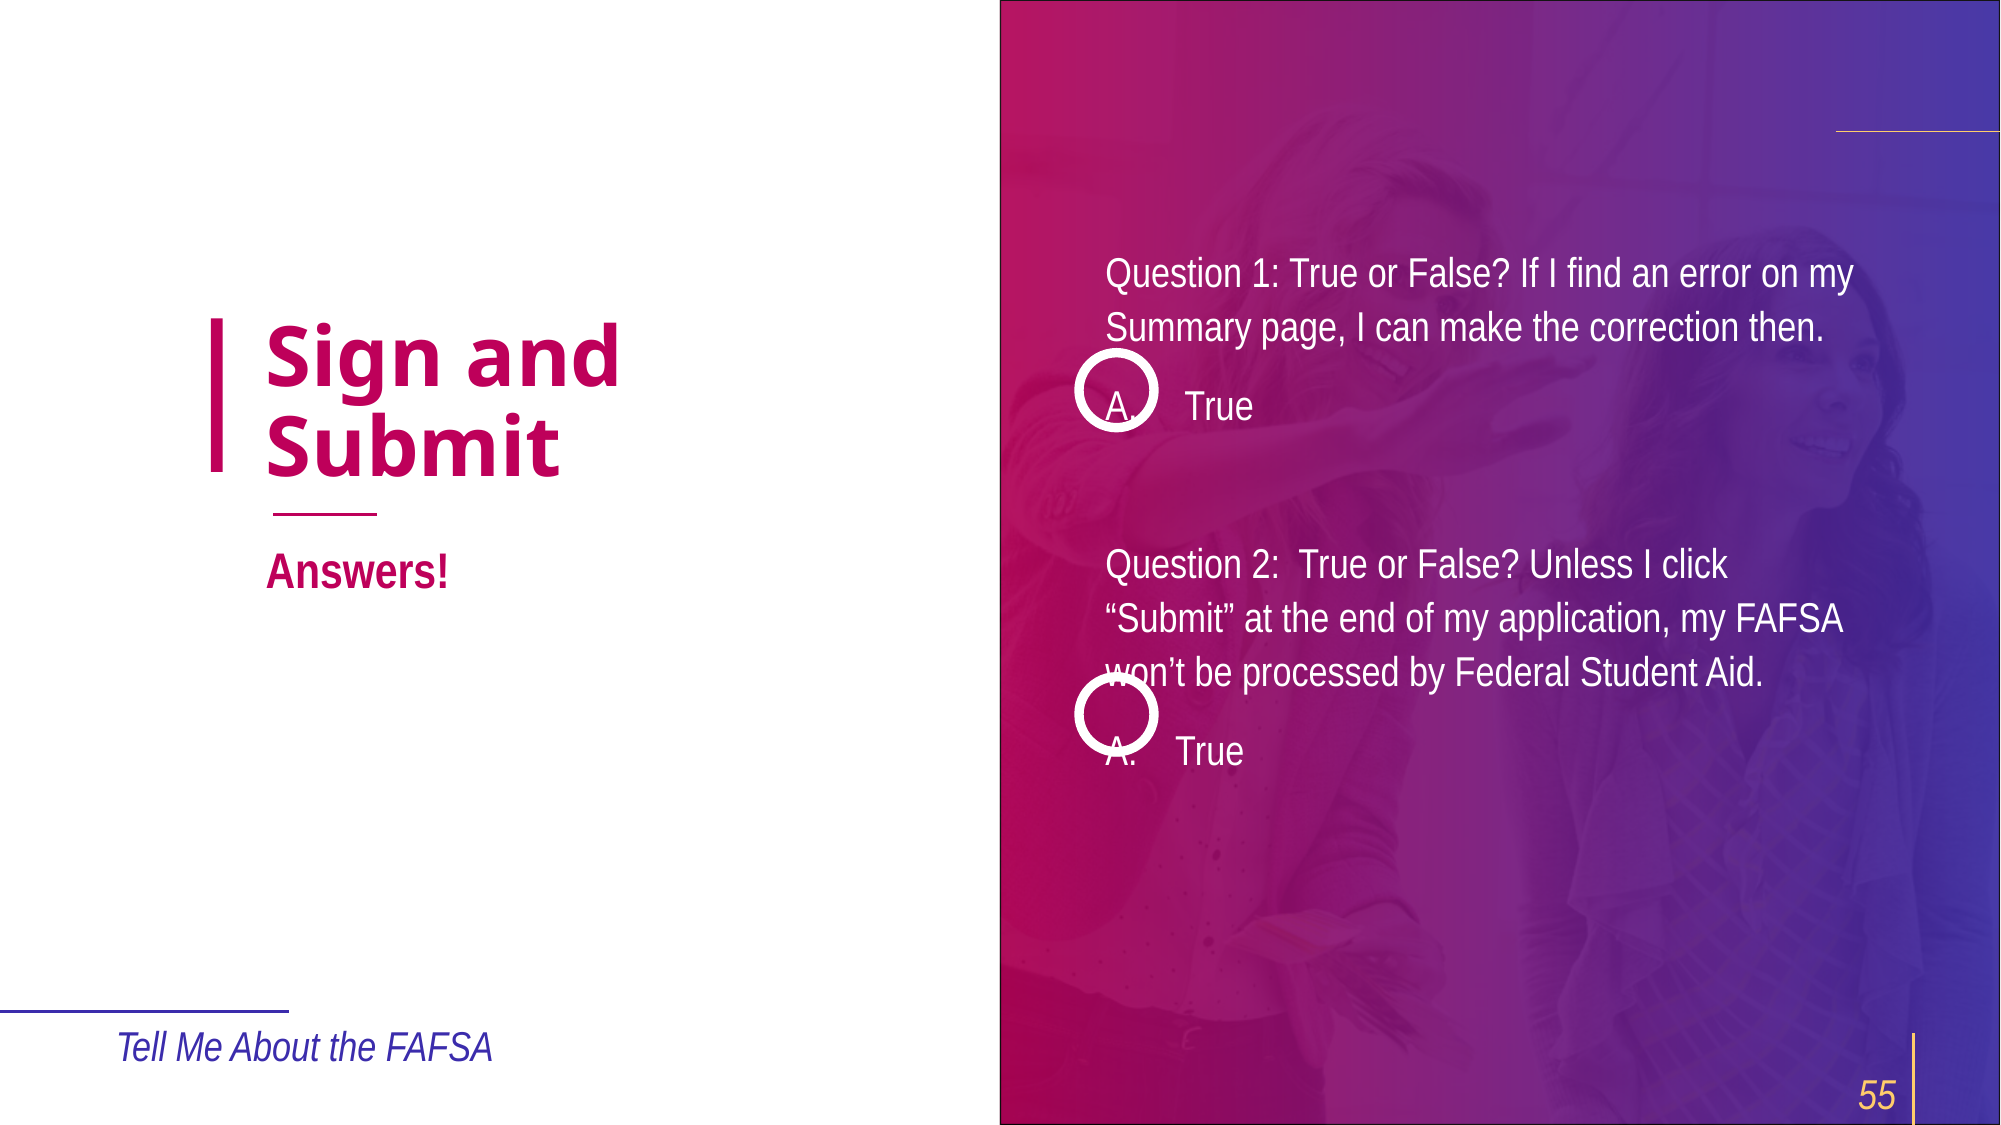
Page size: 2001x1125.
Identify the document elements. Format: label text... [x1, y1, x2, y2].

footer Tell Me About the FAFSA [100, 1015, 636, 1075]
text_box [1077, 351, 1156, 429]
subtitle Answers! [250, 538, 931, 652]
title Sign and Submit [250, 278, 931, 531]
text_box [1077, 675, 1156, 753]
list Question 1: True or False? If I find an error on my Summary page, I can make the correction then. A. True Question 2: True or False? Unless I click “Submit” at the end of my application, my FAFSA won’t be processed by Federal Student Aid. A. True [1090, 233, 1872, 784]
picture [0, 0, 999, 1125]
slide_number 55 [1461, 1062, 1912, 1123]
